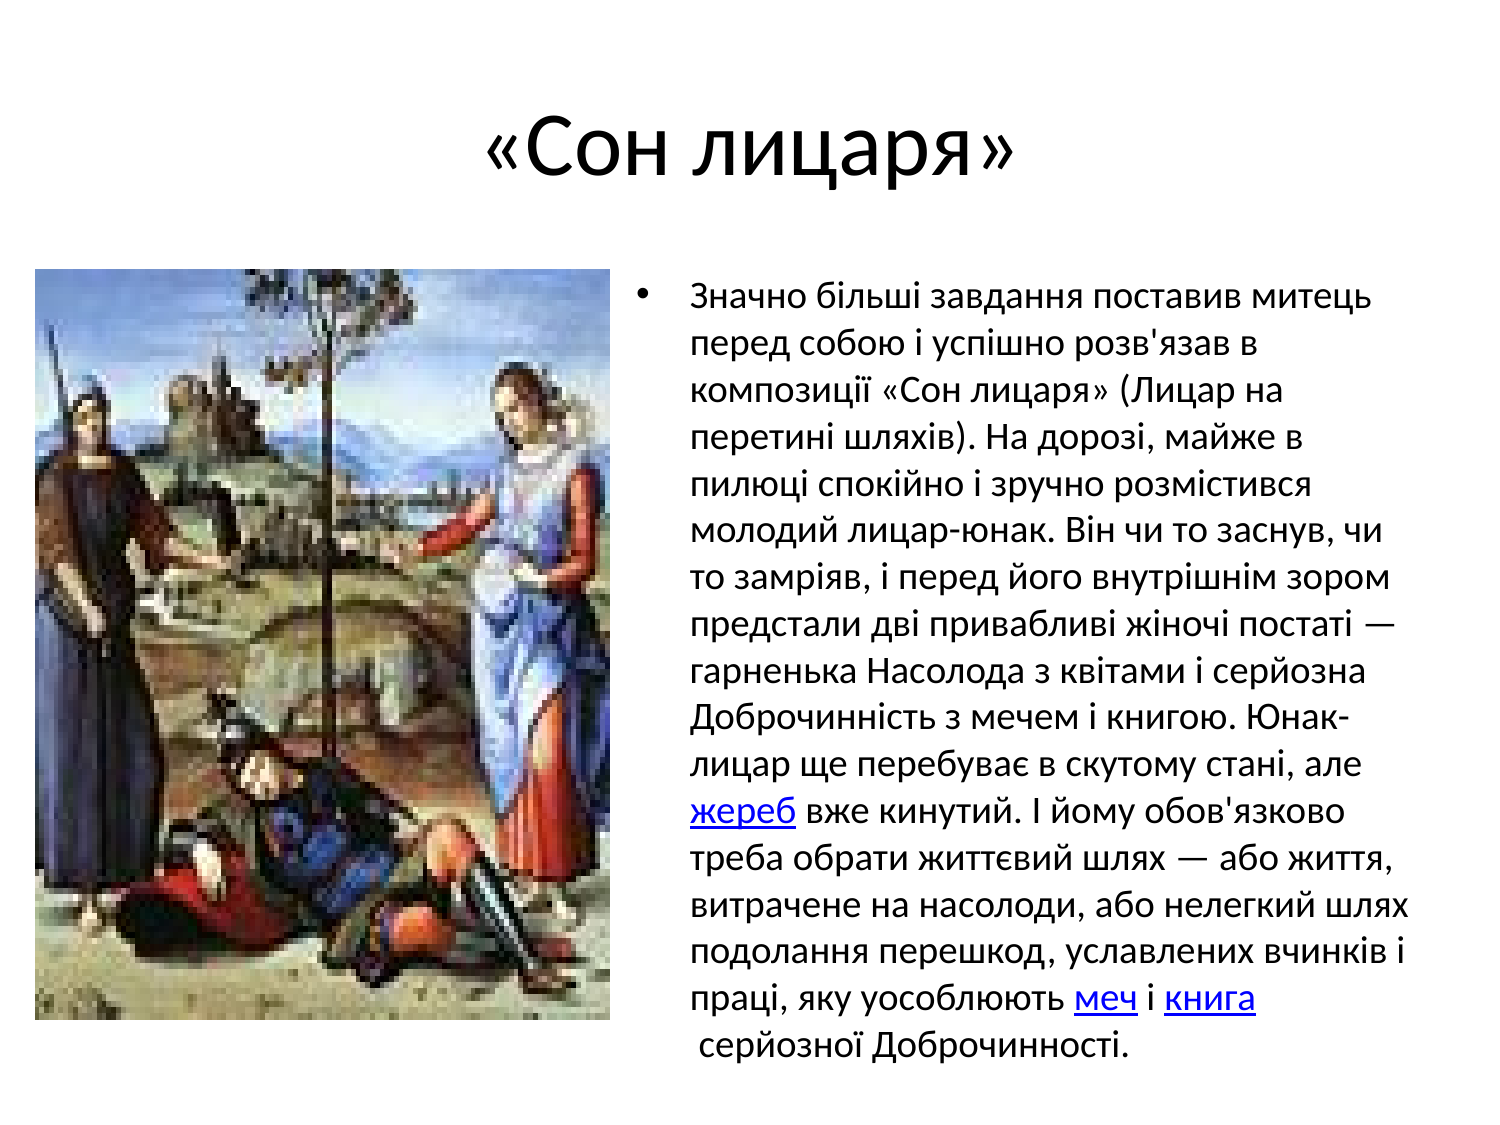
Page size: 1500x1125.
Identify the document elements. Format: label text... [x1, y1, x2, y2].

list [34, 269, 610, 1020]
list Значно більші завдання поставив митець перед собою і успішно розв'язав в композиції «Сон лицаря» (Лицар на перетині шляхів). На дорозі, майже в пилюці спокійно і зручно розмістився молодий лицар-юнак. Він чи то заснув, чи то замріяв, і перед його внутрішнім зором предстали дві привабливі жіночі постаті — гарненька Насолода з квітами і серйозна Доброчинність з мечем і книгою. Юнак-лицар ще перебуває в скутому стані, але жереб вже кинутий. І йому обов'язково треба обрати життєвий шлях — або життя, витрачене на насолоди, або нелегкий шлях подолання перешкод, уславлених вчинків і праці, яку уособлюють меч і книга серйозної Доброчинності. [621, 262, 1425, 1079]
title «Сон лицаря» [75, 45, 1425, 233]
